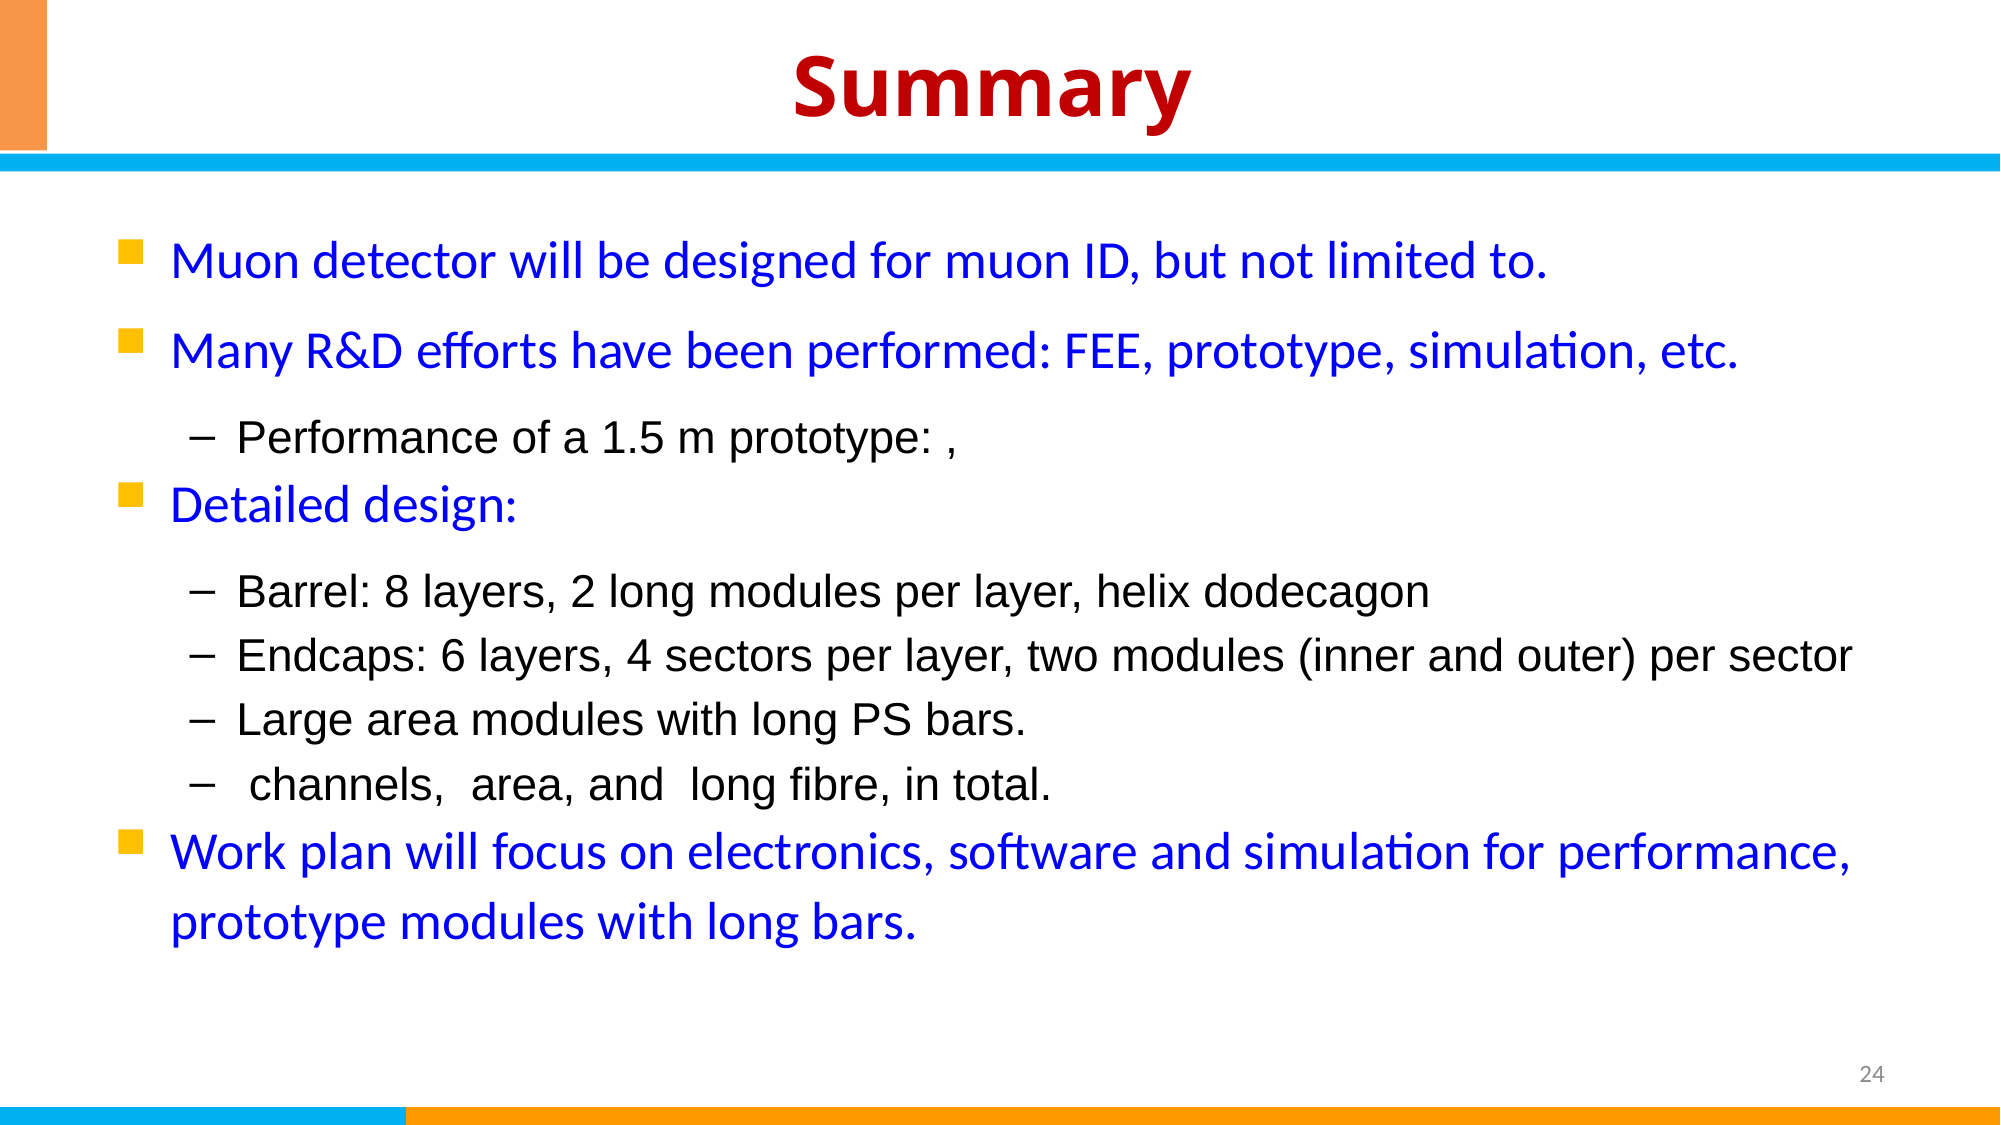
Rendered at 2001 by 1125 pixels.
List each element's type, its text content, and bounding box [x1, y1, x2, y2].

slide_number 24 [1433, 1042, 1900, 1103]
title Summary [109, 23, 1875, 143]
